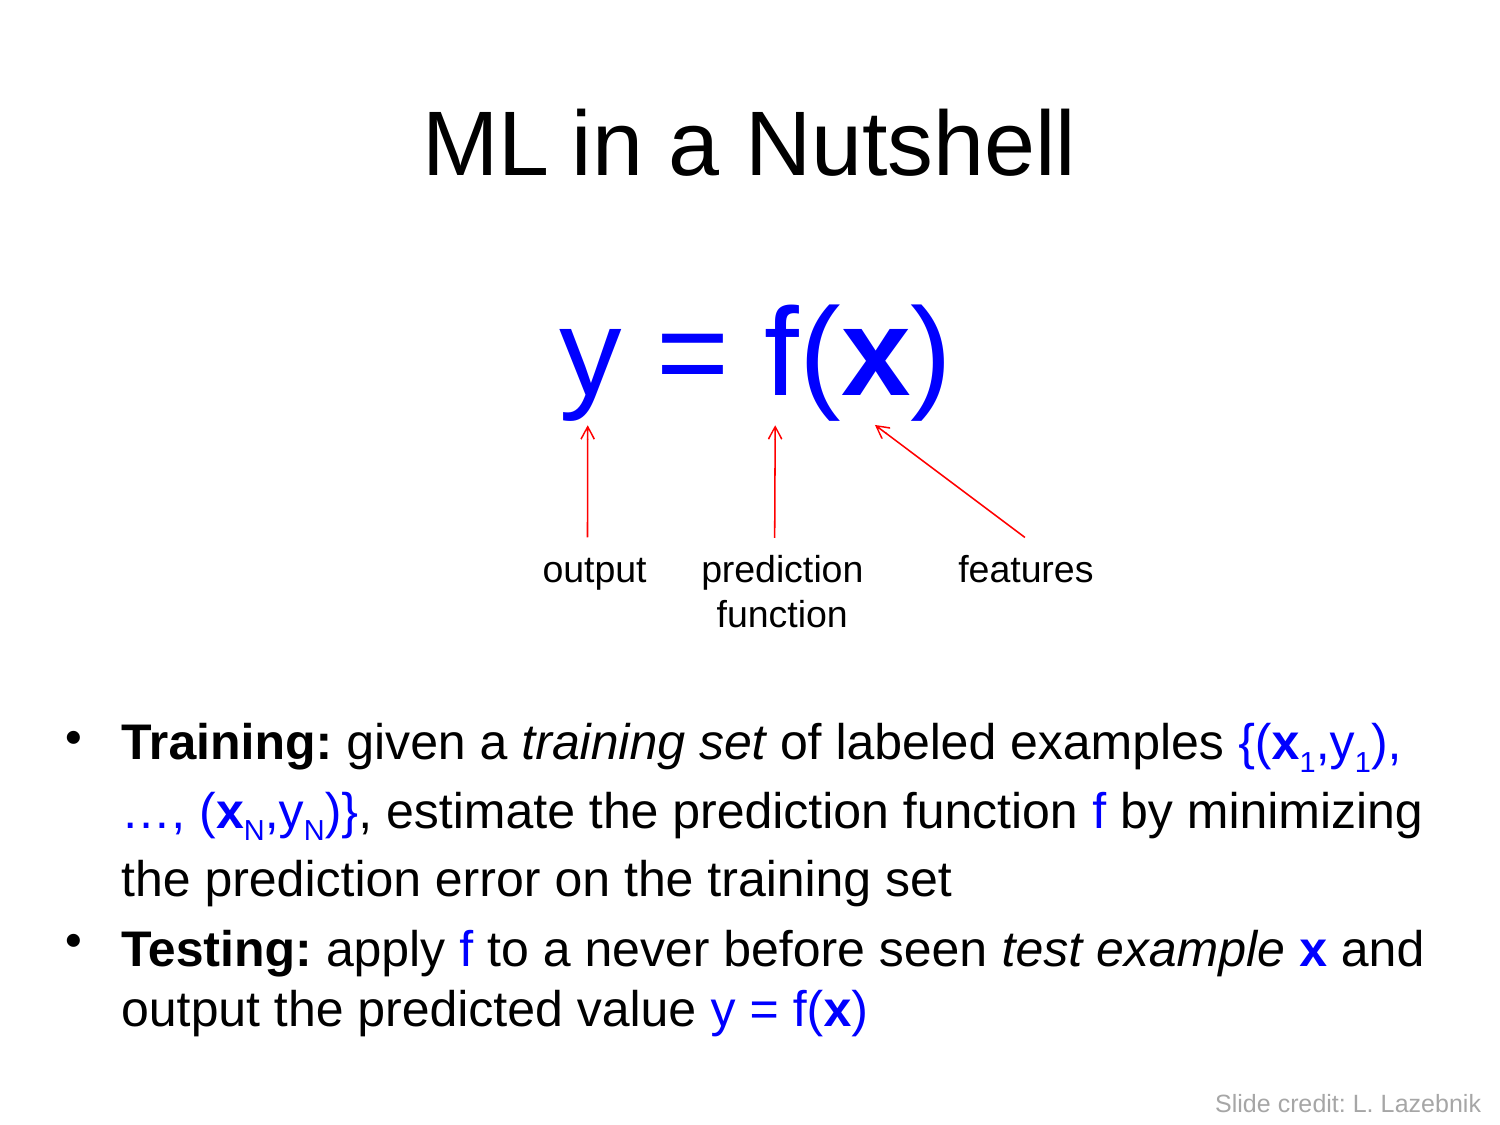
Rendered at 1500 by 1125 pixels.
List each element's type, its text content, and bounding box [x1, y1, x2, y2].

title ML in a Nutshell [75, 45, 1425, 233]
text_box output [527, 537, 627, 598]
text_box prediction function [627, 537, 938, 643]
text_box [874, 424, 1026, 538]
text_box features [902, 537, 1150, 598]
text_box Slide credit: L. Lazebnik [1200, 1079, 1497, 1125]
list y = f(x) Training: given a training set of labeled examples {(x1,y1), …, (xN,yN)}, estimate the prediction function f by minimizing the prediction error on the training set Testing: apply f to a never before seen test example x and output the predicted value y = f(x) [50, 262, 1463, 1005]
